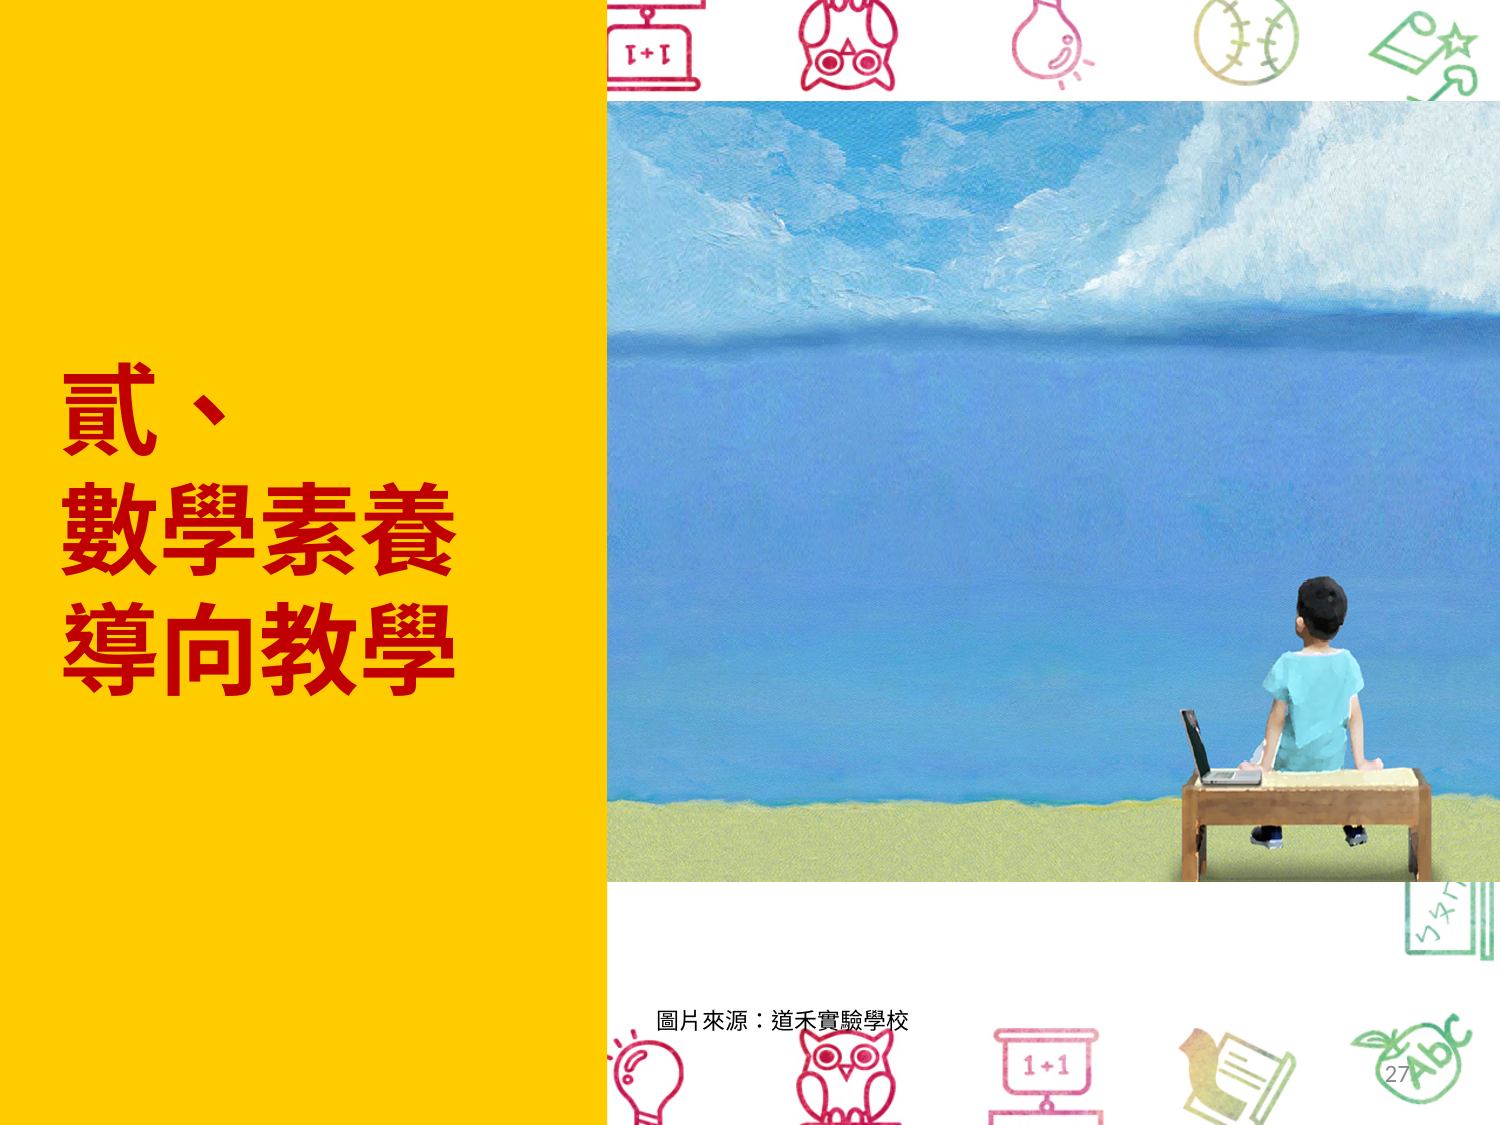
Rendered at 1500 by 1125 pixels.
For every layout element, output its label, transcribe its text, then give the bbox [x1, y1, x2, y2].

picture [608, 0, 1500, 101]
picture [608, 882, 1500, 1125]
slide_number 27 [1074, 1042, 1425, 1103]
title 貳、 數學素養 導向教學 [0, 0, 608, 1125]
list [606, 101, 1500, 882]
text_box 圖片來源：道禾實驗學校 [641, 999, 925, 1042]
